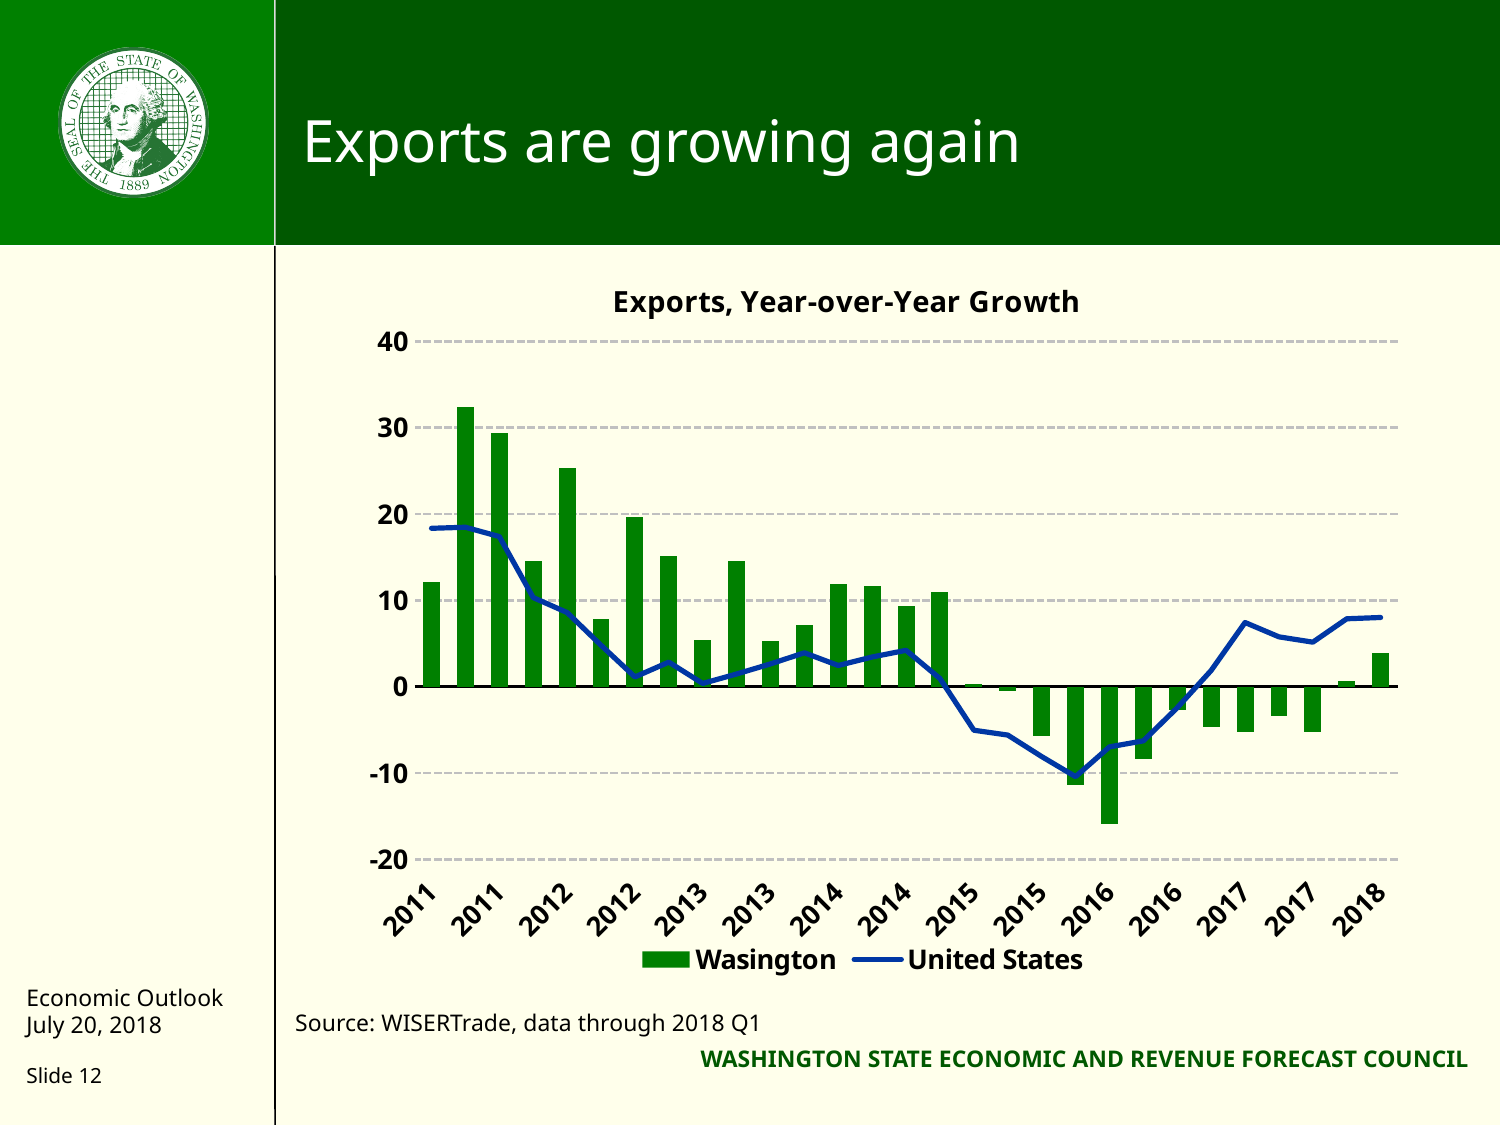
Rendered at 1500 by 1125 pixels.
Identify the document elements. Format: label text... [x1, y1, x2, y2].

picture [58, 47, 209, 198]
text_box Source: WISERTrade, data through 2018 Q1 [280, 1000, 939, 1043]
chart [287, 262, 1438, 984]
title Exports are growing again [287, 44, 1438, 233]
